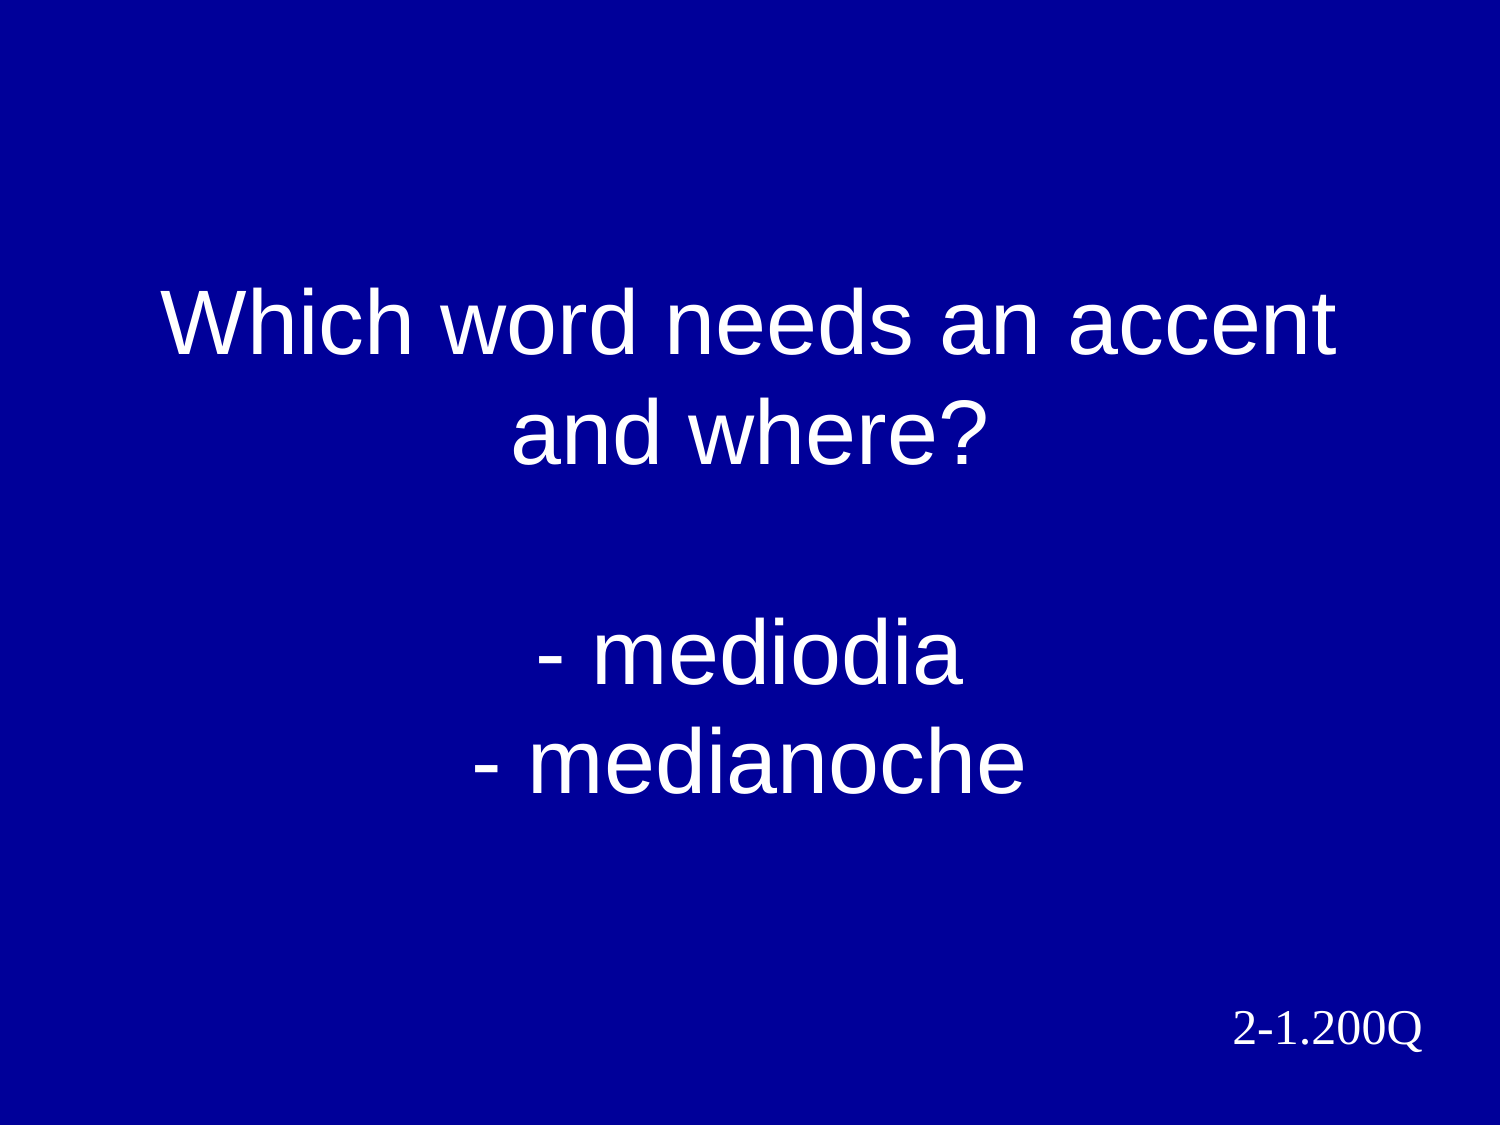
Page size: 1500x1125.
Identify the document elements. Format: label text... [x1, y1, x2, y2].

list 2-1.200Q [1137, 987, 1438, 1076]
title Which word needs an accent and where? - mediodia - medianoche [112, 99, 1388, 976]
